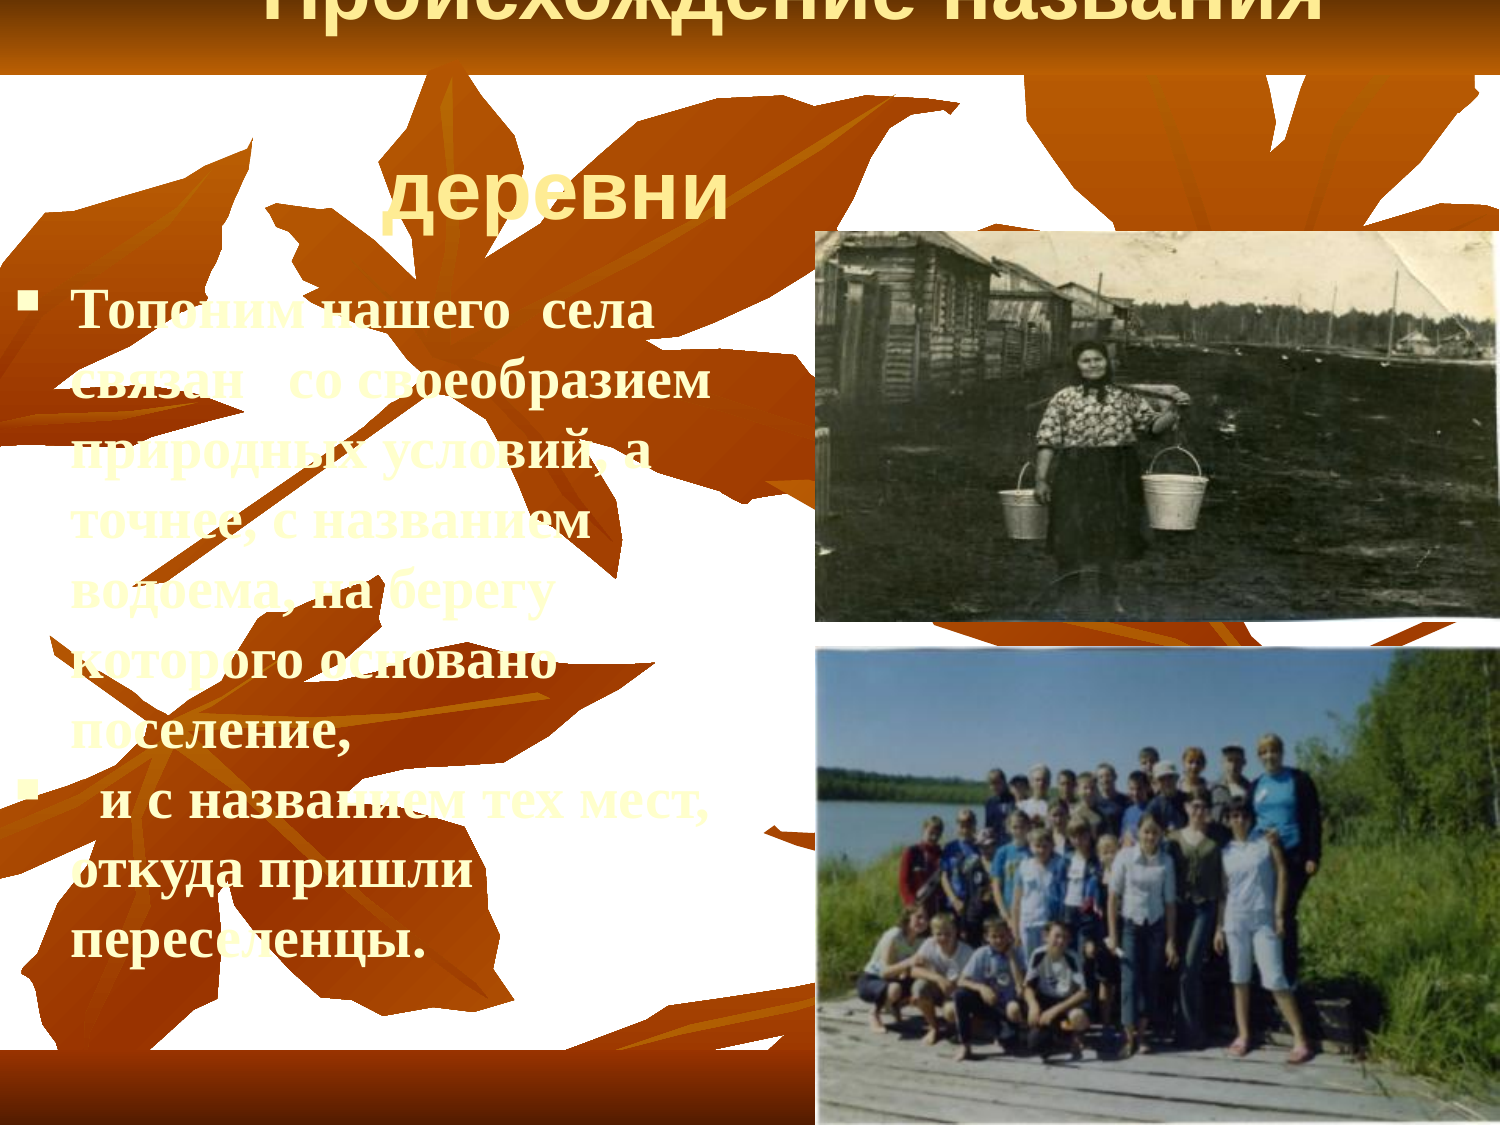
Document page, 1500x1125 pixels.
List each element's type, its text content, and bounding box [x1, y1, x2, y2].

text_box Топоним нашего села связан со своеобразием природных условий, а точнее, с названием водоема, на берегу которого основано поселение, и с названием тех мест, откуда пришли переселенцы. [0, 262, 738, 1125]
text_box Происхождение названия деревни [140, 0, 1366, 244]
picture [814, 646, 1500, 1125]
picture [814, 231, 1500, 622]
